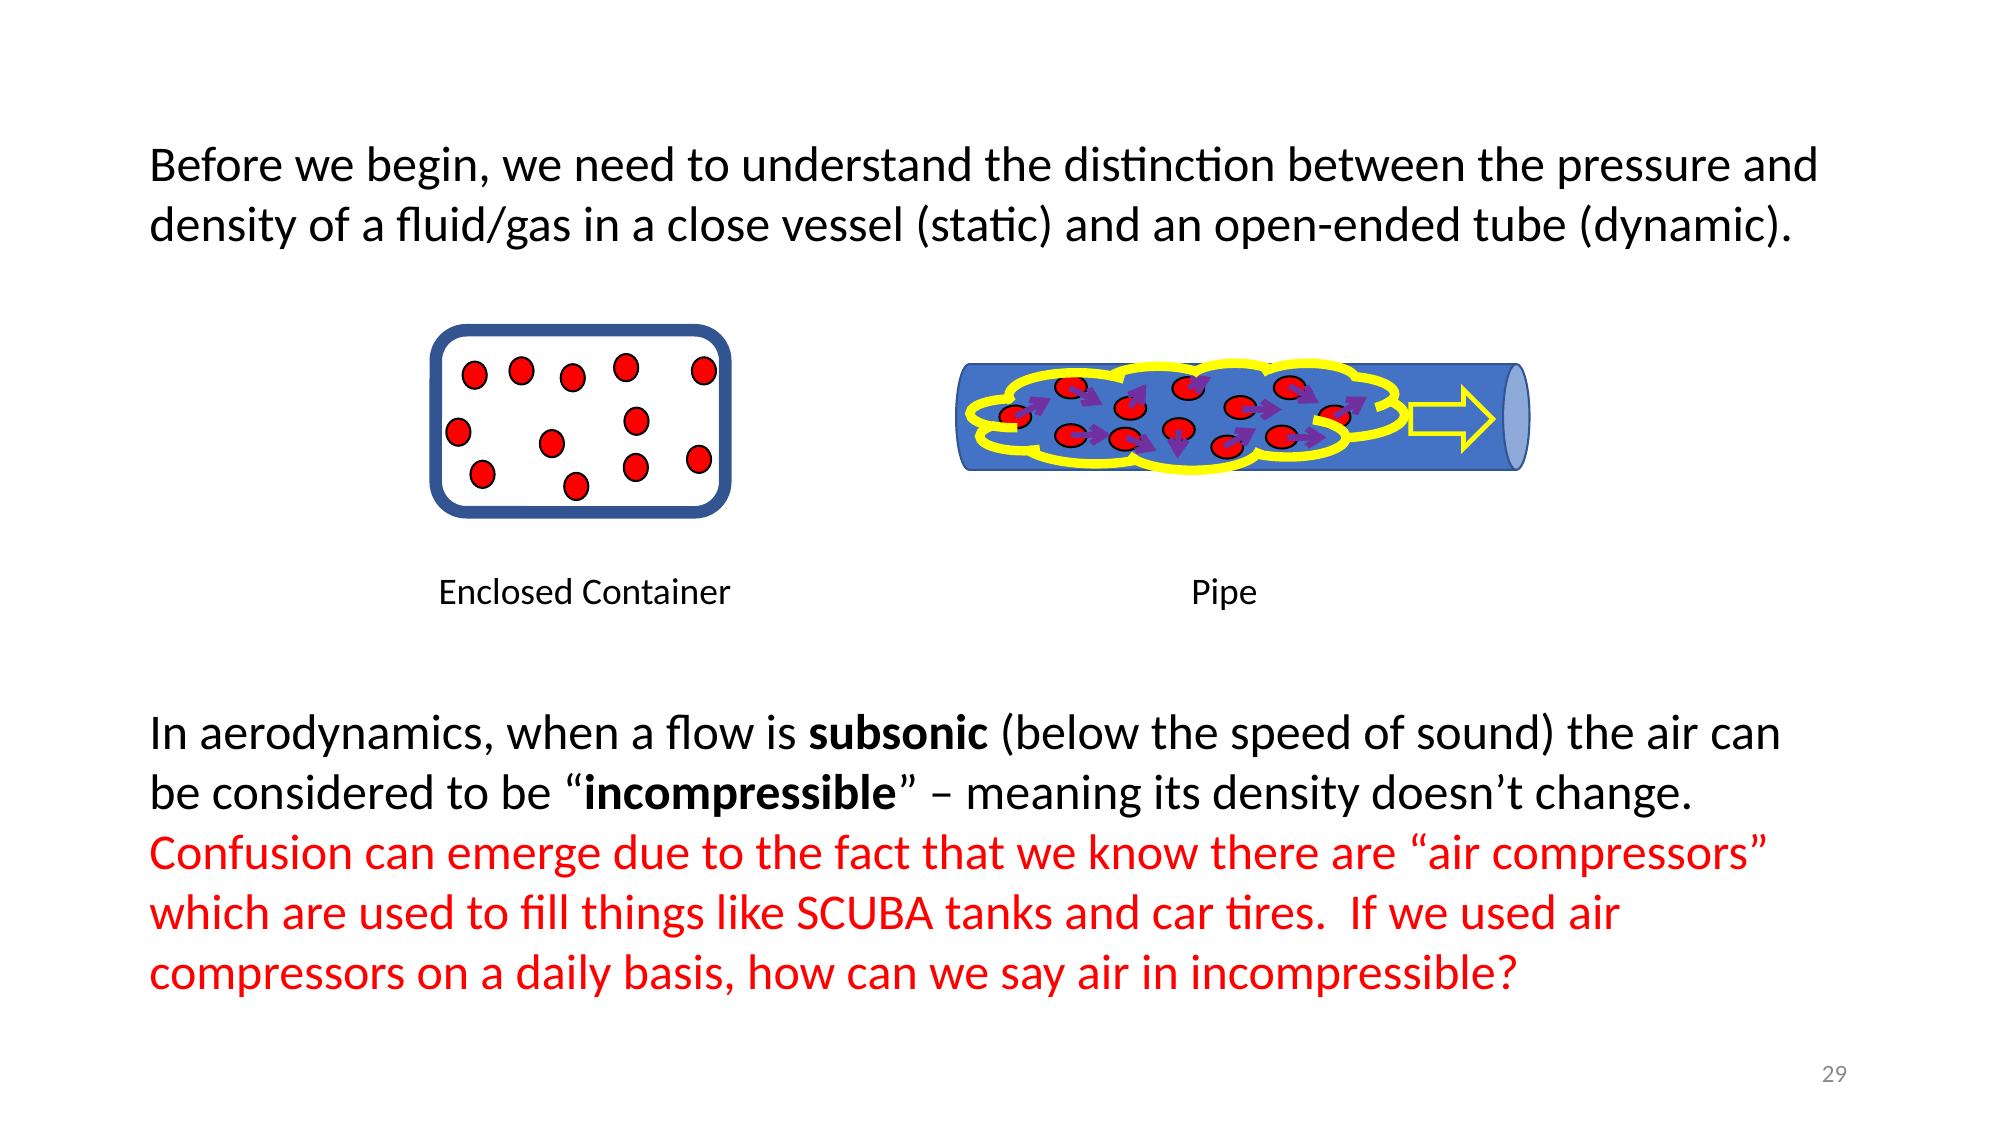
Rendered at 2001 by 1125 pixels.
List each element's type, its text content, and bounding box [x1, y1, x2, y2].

text_box Before we begin, we need to understand the distinction between the pressure and density of a fluid/gas in a close vessel (static) and an open-ended tube (dynamic). [134, 124, 1856, 260]
slide_number 29 [1412, 1042, 1863, 1103]
text_box In aerodynamics, when a flow is subsonic (below the speed of sound) the air can be considered to be “incompressible” – meaning its density doesn’t change. Confusion can emerge due to the fact that we know there are “air compressors” which are used to fill things like SCUBA tanks and car tires. If we used air compressors on a daily basis, how can we say air in incompressible? [134, 692, 1856, 1008]
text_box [955, 362, 1530, 470]
text_box Enclosed Container [386, 559, 784, 620]
text_box Pipe [1026, 559, 1423, 620]
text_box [489, 276, 672, 566]
